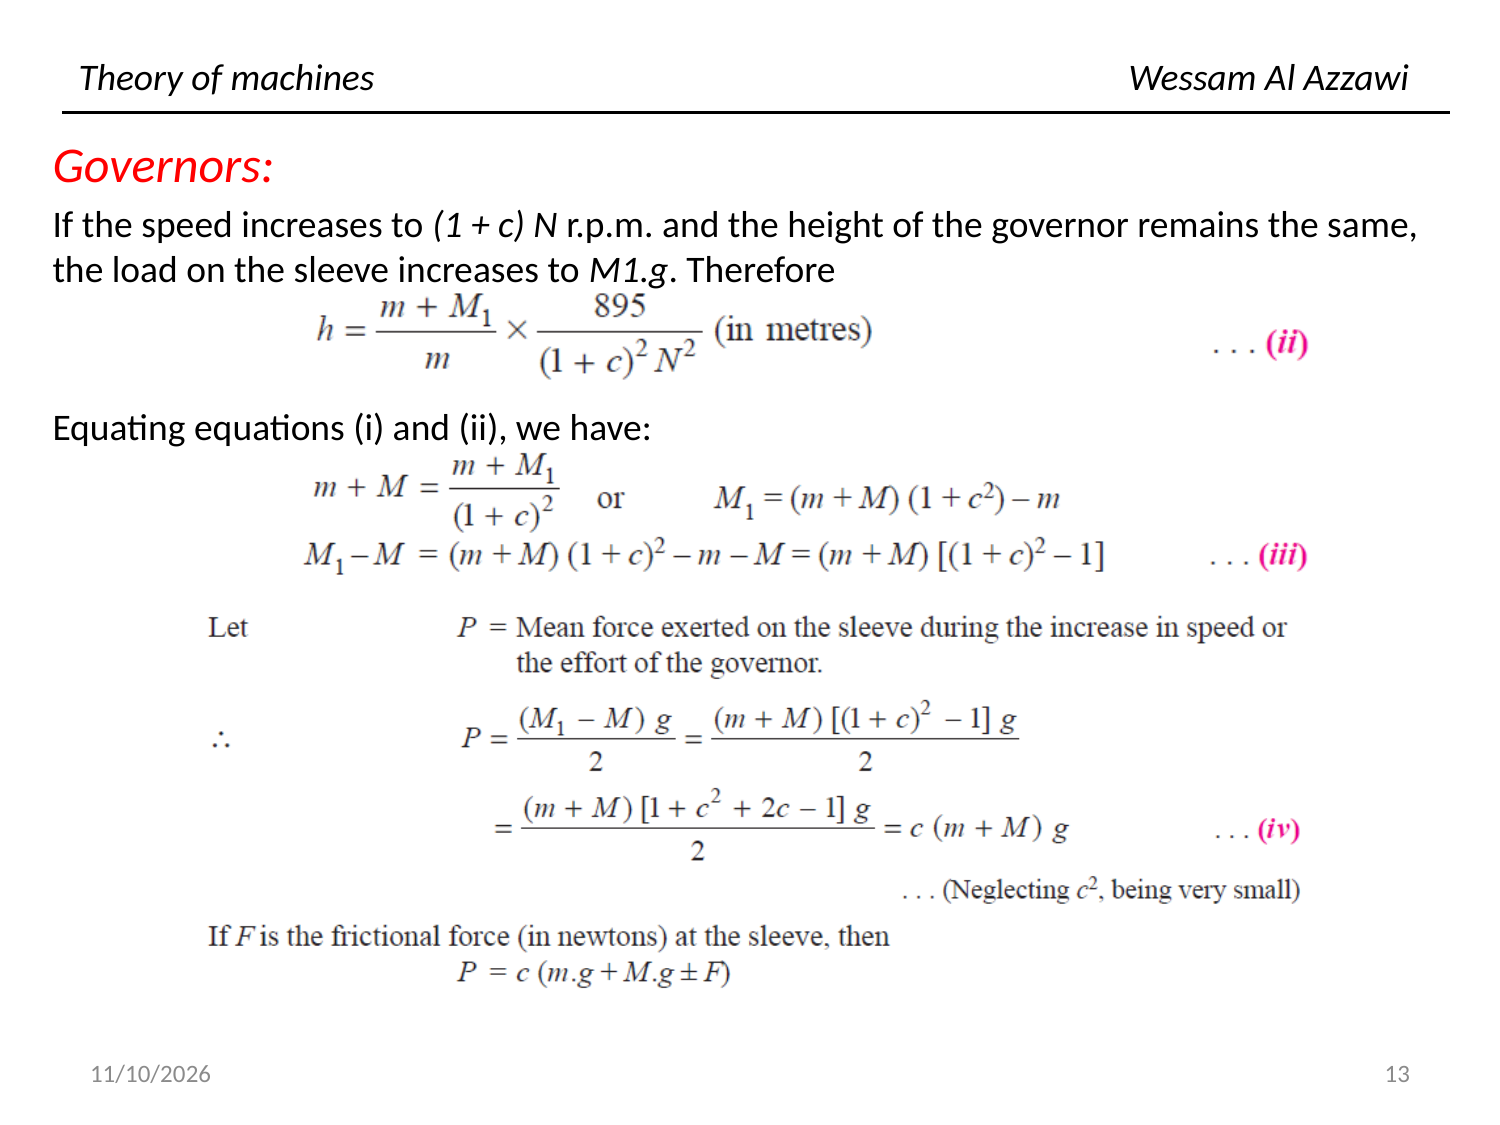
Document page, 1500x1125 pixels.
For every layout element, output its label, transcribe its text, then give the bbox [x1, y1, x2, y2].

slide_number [75, 1042, 425, 1103]
picture [312, 288, 1313, 384]
title Theory of machines Wessam Al Azzawi [24, 24, 1463, 125]
subtitle Governors: If the speed increases to (1 + c) N r.p.m. and the height of the governor remains the same, the load on the sleeve increases to M1.g. Therefore Equating equations (i) and (ii), we have: [37, 125, 1450, 1025]
picture [199, 612, 1313, 992]
picture [297, 449, 1313, 586]
slide_number 13 [1074, 1042, 1425, 1103]
